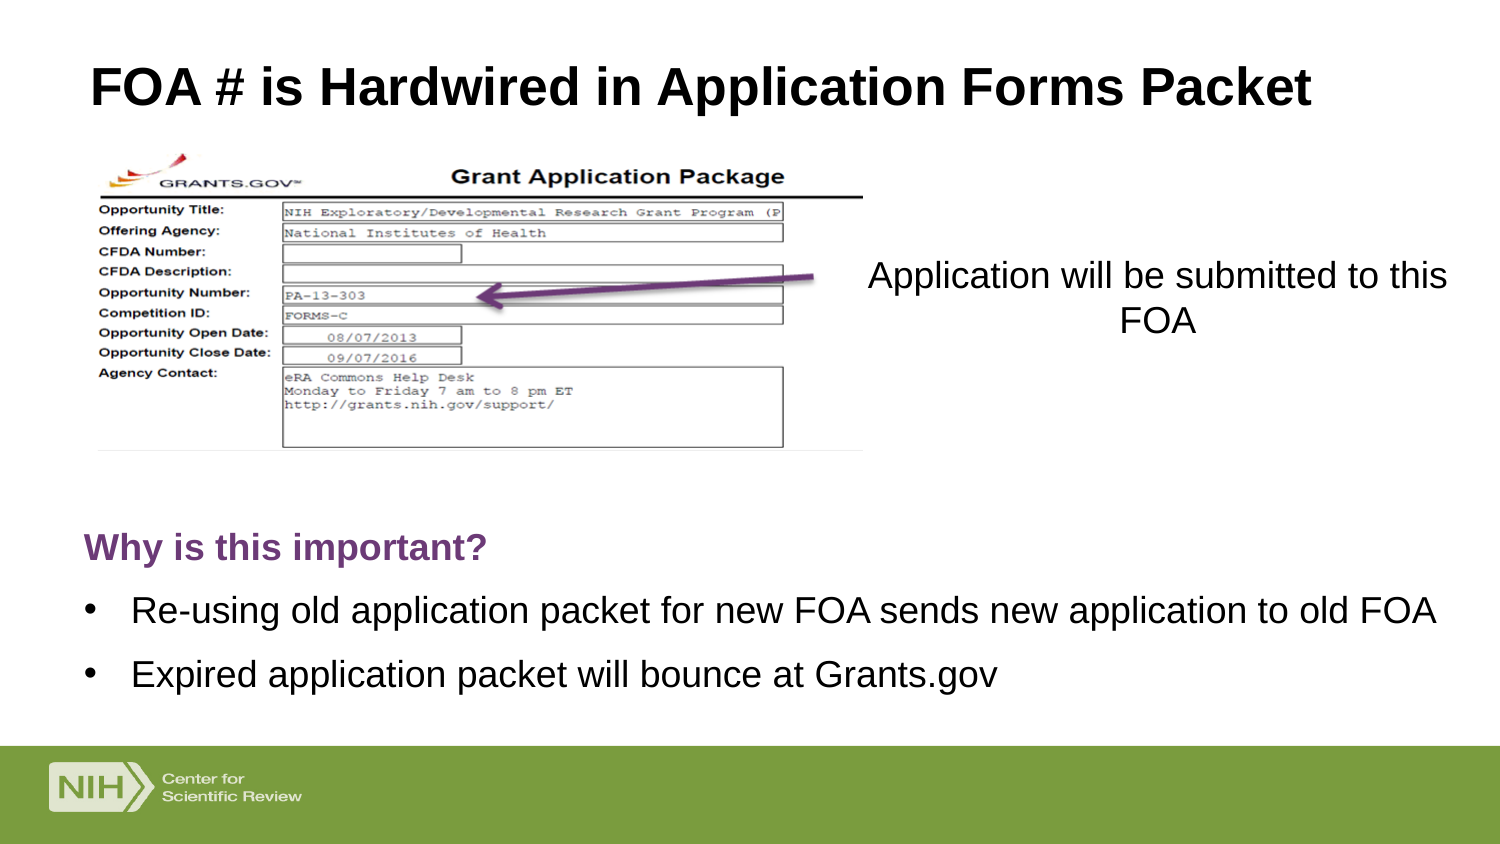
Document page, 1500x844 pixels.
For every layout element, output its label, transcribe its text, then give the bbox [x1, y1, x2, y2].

title FOA # is Hardwired in Application Forms Packet [75, 37, 1425, 132]
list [87, 141, 863, 451]
text_box Why is this important? Re-using old application packet for new FOA sends new application to old FOA Expired application packet will bounce at Grants.gov [70, 515, 1452, 703]
text_box Application will be submitted to this FOA [866, 243, 1466, 348]
picture [0, 0, 1500, 844]
